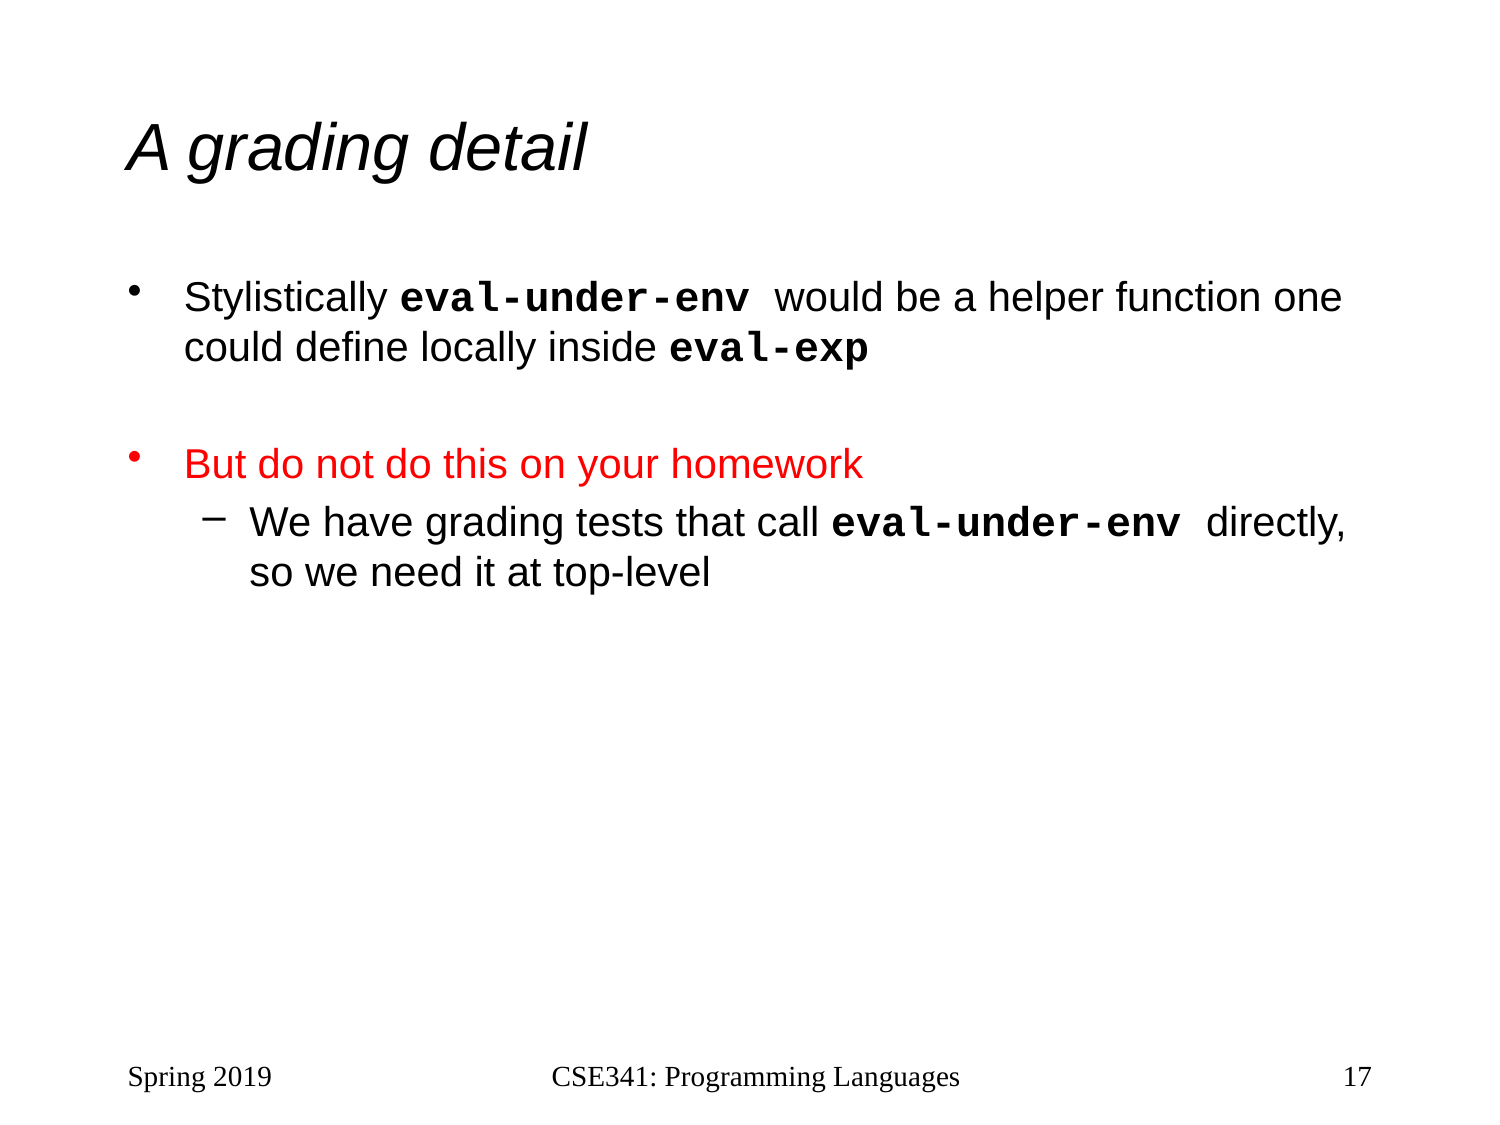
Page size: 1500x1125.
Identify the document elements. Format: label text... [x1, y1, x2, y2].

footer CSE341: Programming Languages [474, 1049, 1038, 1125]
slide_number 17 [1074, 1049, 1388, 1125]
list Stylistically eval-under-env would be a helper function one could define locally inside eval-exp But do not do this on your homework We have grading tests that call eval-under-env directly, so we need it at top-level [112, 262, 1388, 1001]
title A grading detail [112, 49, 1388, 238]
slide_number Spring 2019 [112, 1049, 426, 1125]
